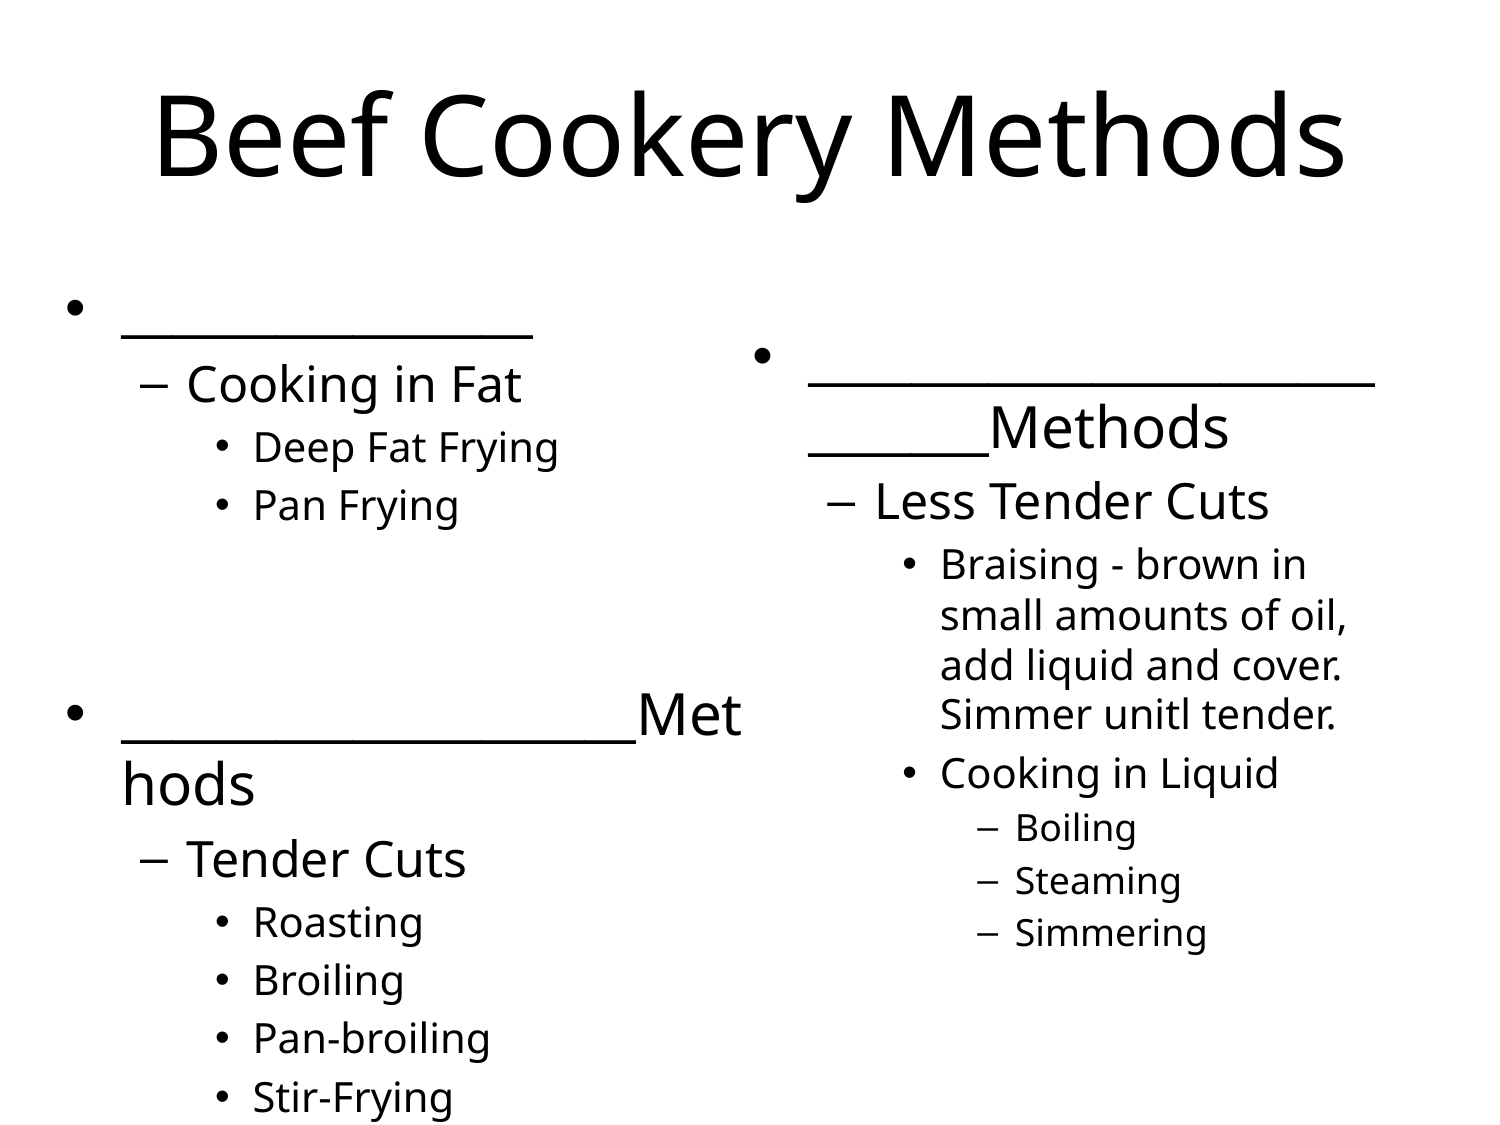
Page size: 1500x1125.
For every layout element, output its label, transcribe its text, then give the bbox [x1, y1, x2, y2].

list ________________ Cooking in Fat Deep Fat Frying Pan Frying ____________________Methods Tender Cuts Roasting Broiling Pan-broiling Stir-Frying [50, 264, 775, 1125]
list _____________________________Methods Less Tender Cuts Braising - brown in small amounts of oil, add liquid and cover. Simmer unitl tender. Cooking in Liquid Boiling Steaming Simmering [737, 312, 1400, 1125]
title Beef Cookery Methods [0, 37, 1500, 225]
